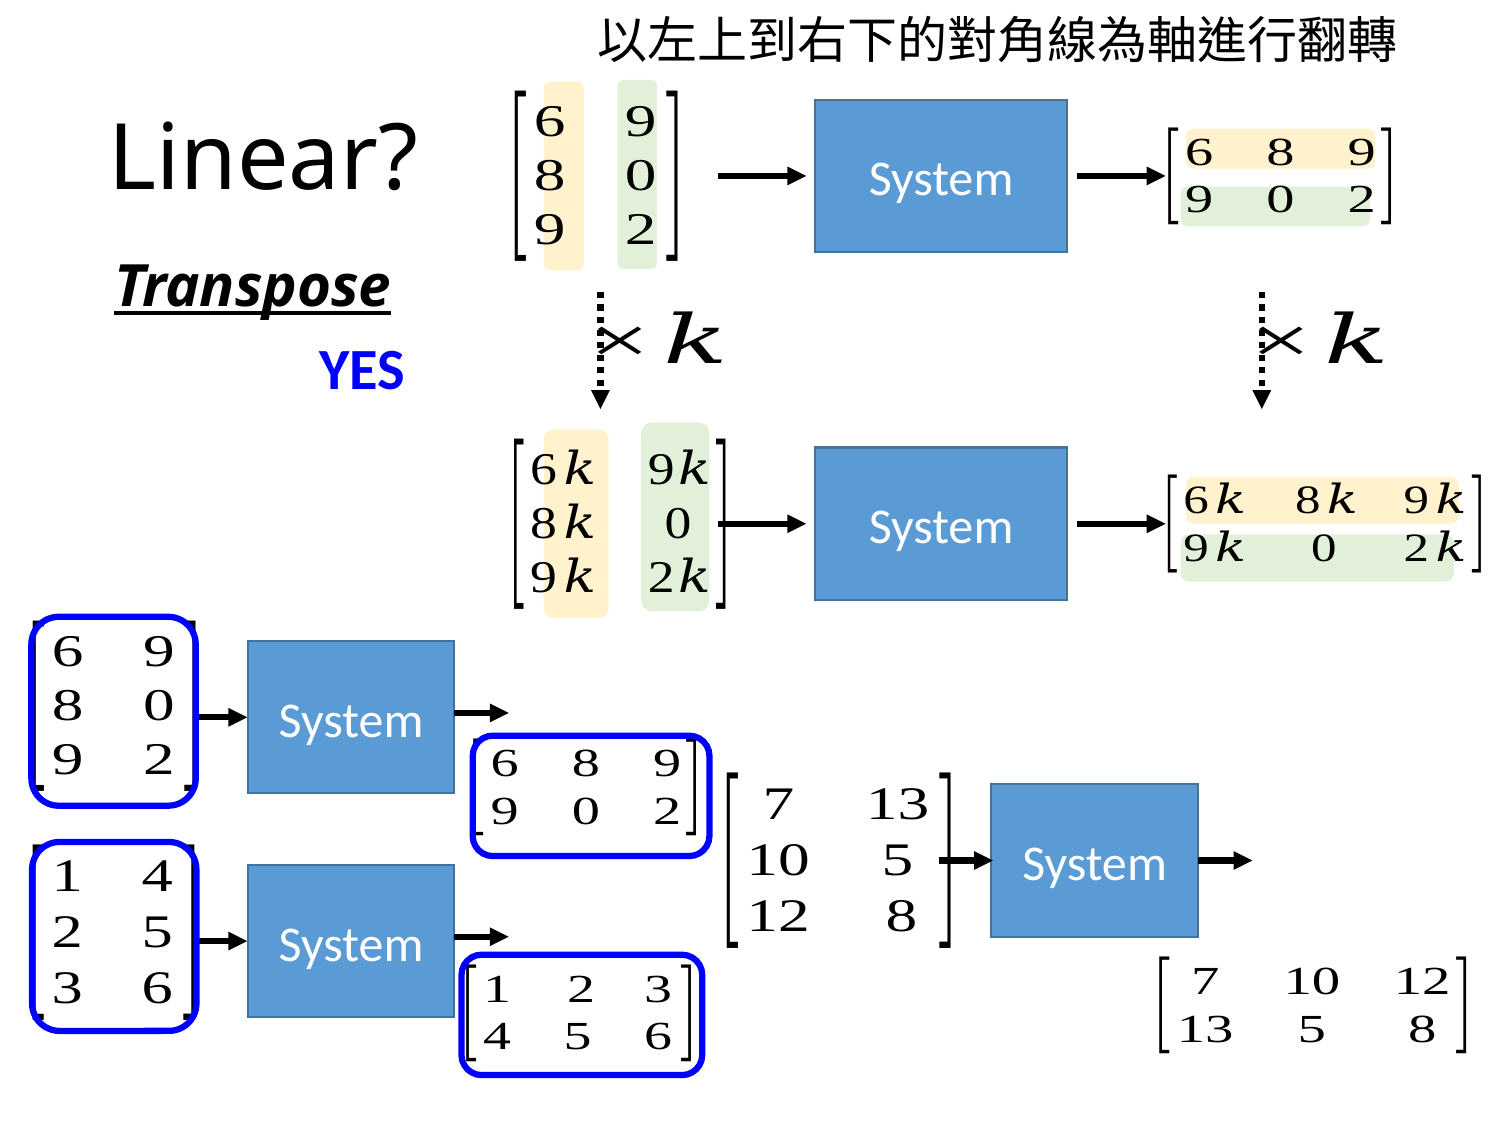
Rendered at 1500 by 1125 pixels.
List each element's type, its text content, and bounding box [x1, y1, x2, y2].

text_box [1184, 475, 1460, 525]
text_box YES [304, 323, 420, 409]
text_box System [247, 864, 455, 1018]
text_box System [814, 446, 1068, 601]
title Linear? [94, 51, 1388, 269]
text_box [1179, 533, 1455, 583]
text_box [30, 615, 197, 807]
text_box [31, 840, 198, 1032]
text_box Transpose [99, 240, 423, 326]
text_box 以左上到右下的對角線為軸進行翻轉 [422, 1, 1500, 76]
text_box [471, 734, 711, 858]
text_box System [247, 640, 455, 794]
text_box [640, 421, 711, 613]
text_box System [990, 783, 1199, 938]
text_box [460, 953, 704, 1077]
text_box [542, 428, 610, 620]
text_box System [814, 99, 1068, 253]
